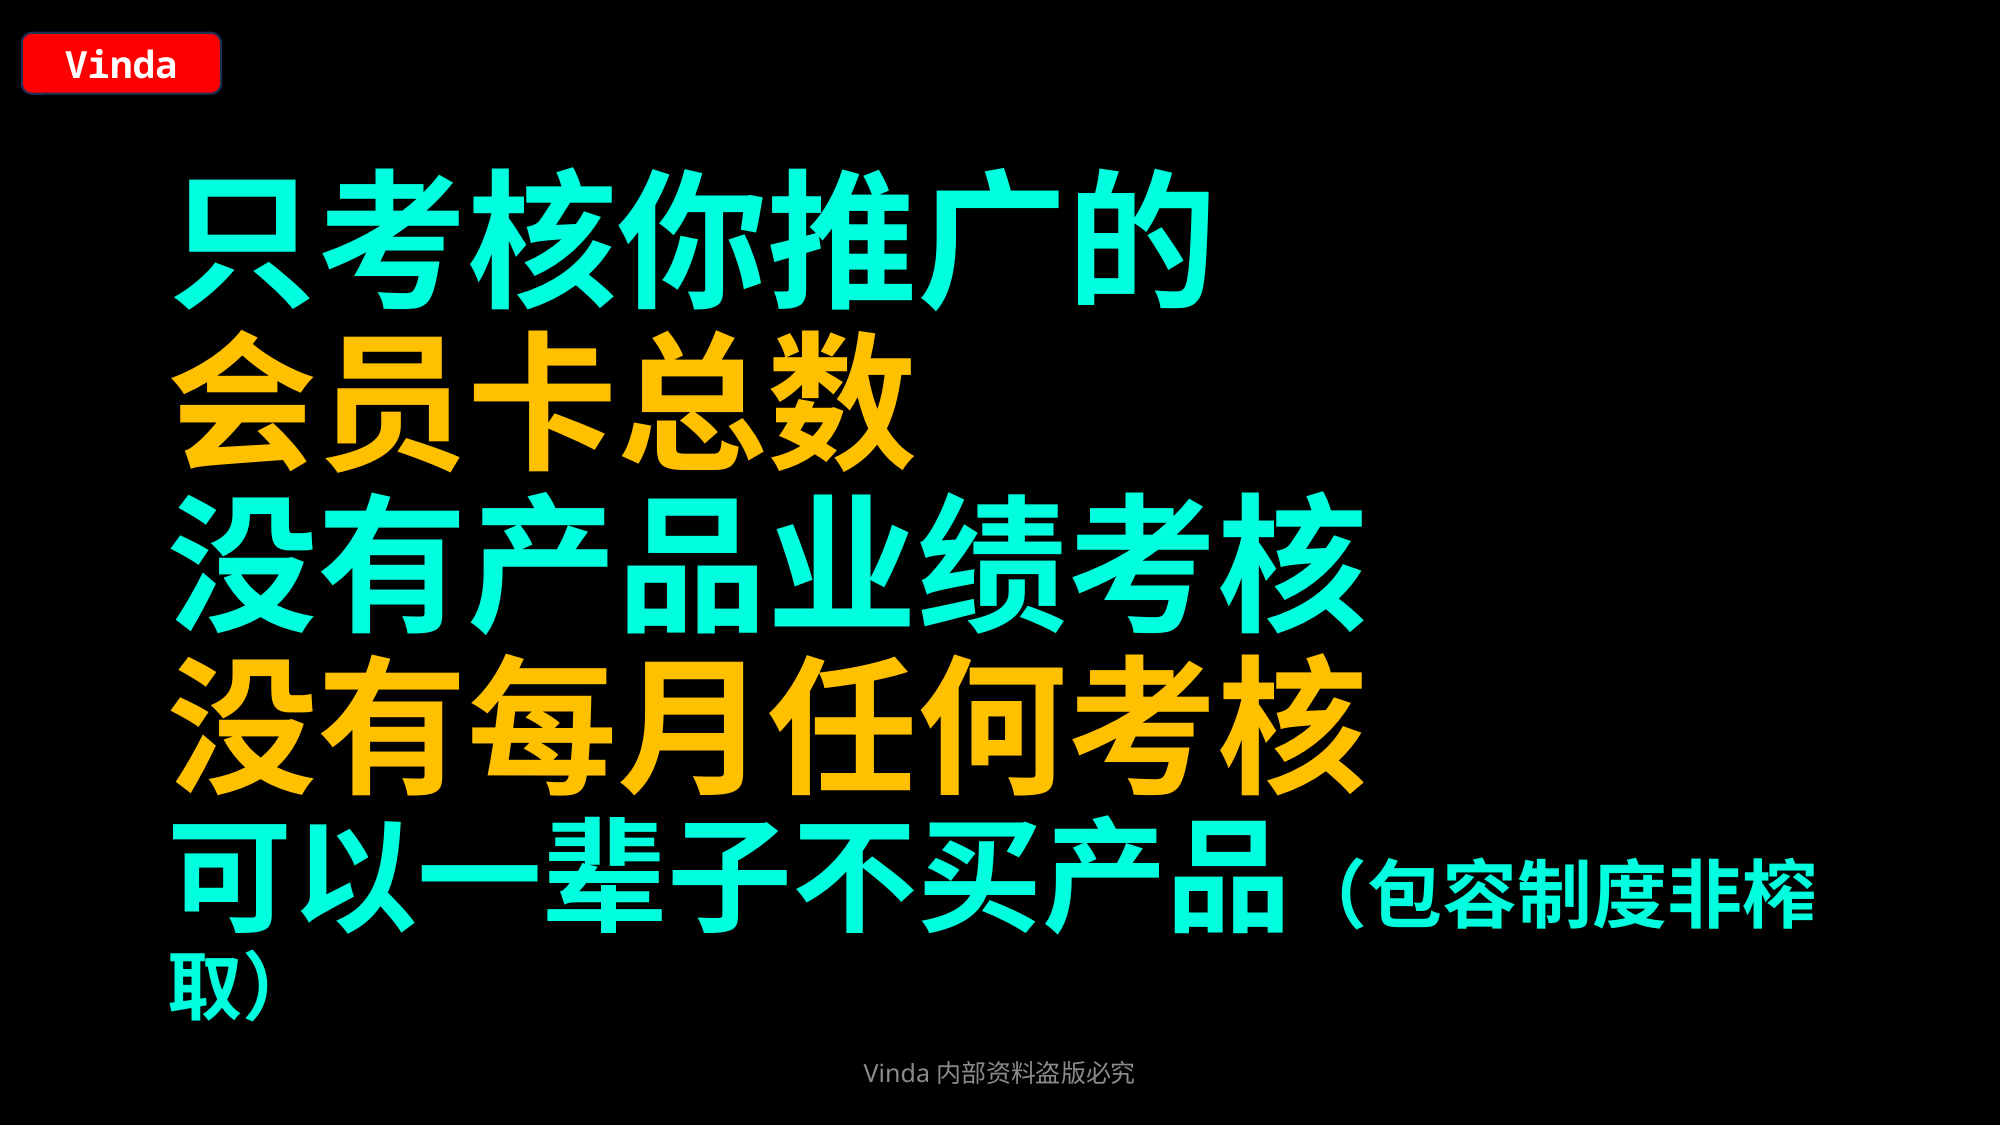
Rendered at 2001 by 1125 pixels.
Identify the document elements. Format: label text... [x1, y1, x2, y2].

title 只考核你推广的 会员卡总数 没有产品业绩考核 没有每月任何考核 可以一辈子不买产品（包容制度非榨取） [152, 173, 1957, 1025]
footer Vinda内部资料盗版必究 [662, 1042, 1338, 1103]
text_box Vinda [20, 31, 223, 95]
